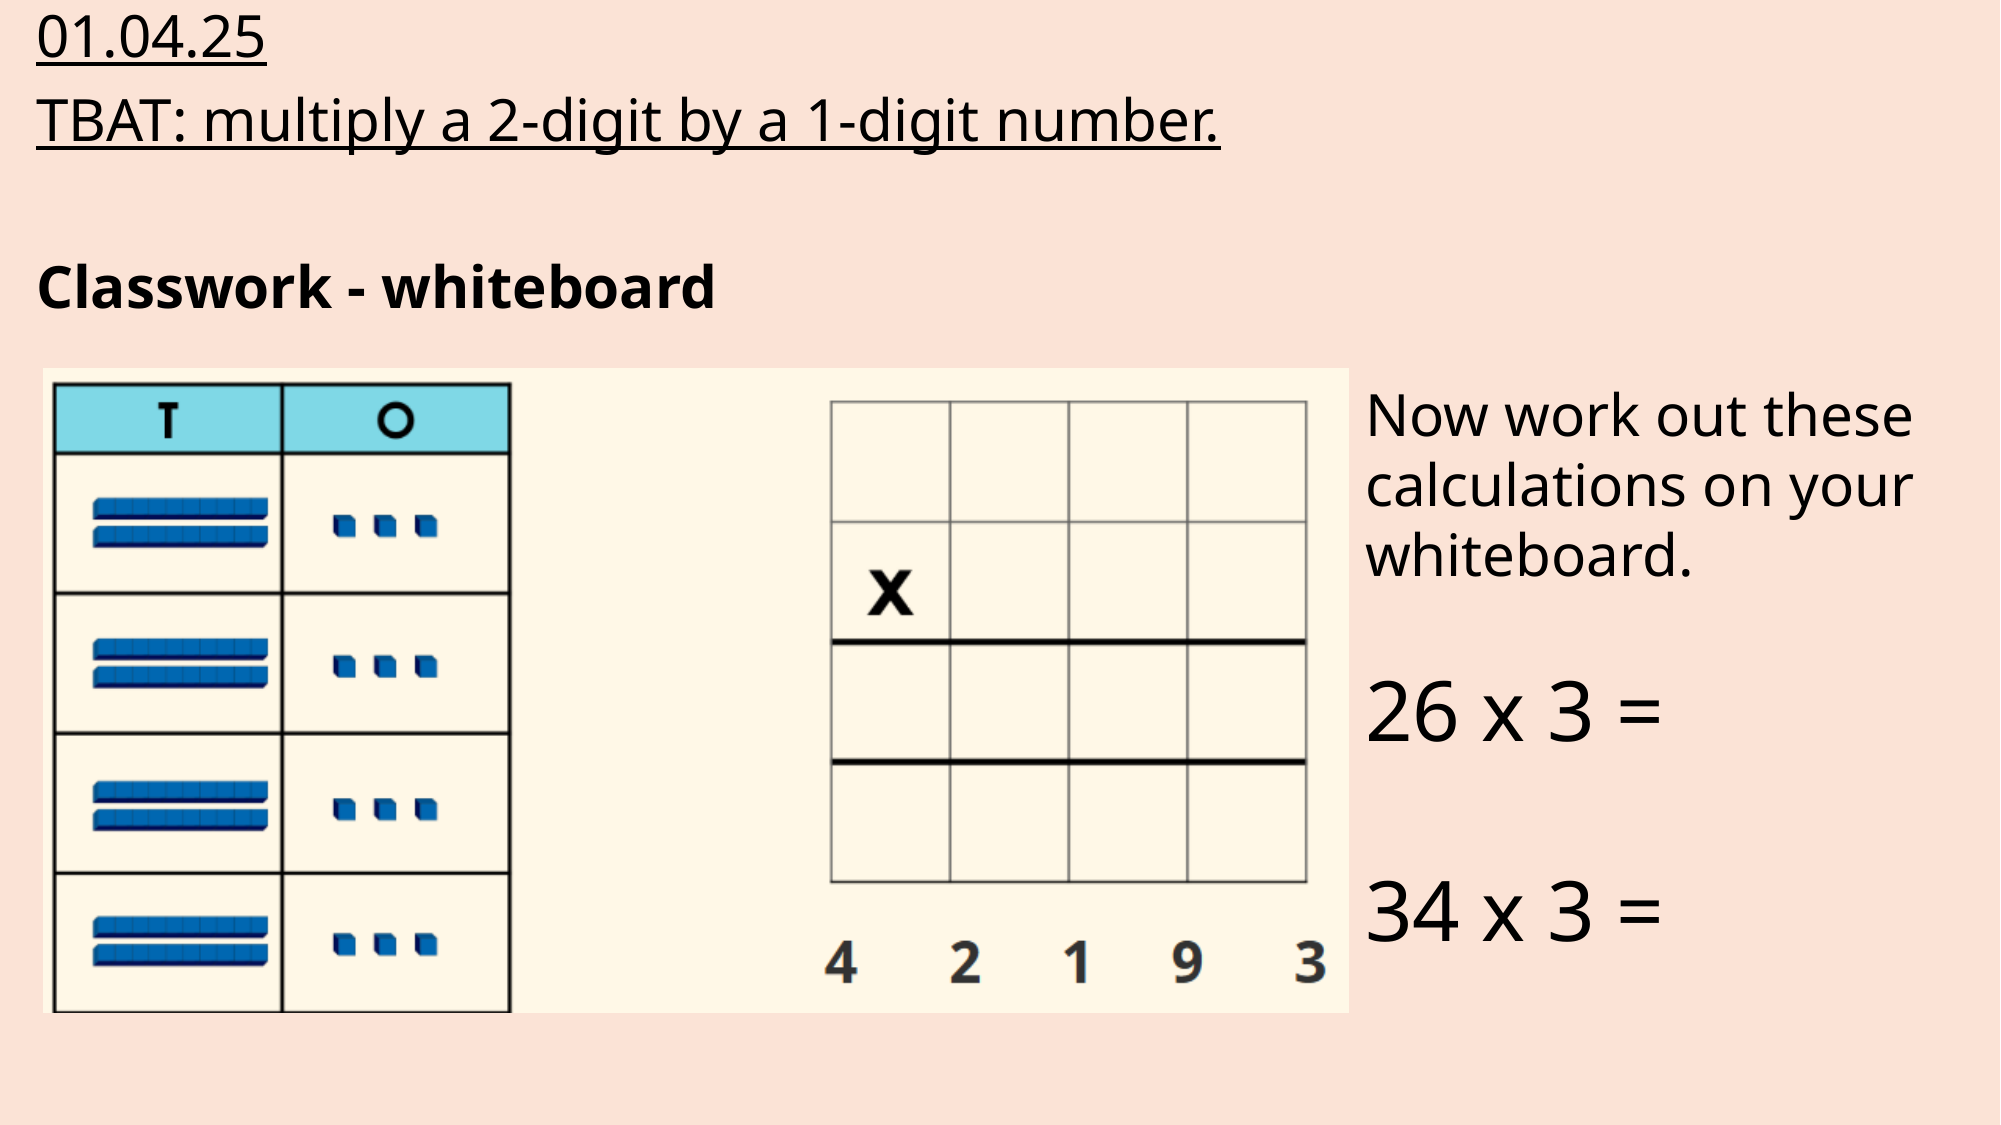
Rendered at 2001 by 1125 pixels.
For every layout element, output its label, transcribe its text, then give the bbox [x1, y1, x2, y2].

text_box Now work out these calculations on your whiteboard. 26 x 3 = 34 x 3 = [1350, 370, 2000, 1125]
picture [42, 368, 1349, 1013]
subtitle 01.04.25 TBAT: multiply a 2-digit by a 1-digit number. Classwork - whiteboard [21, 0, 2000, 709]
